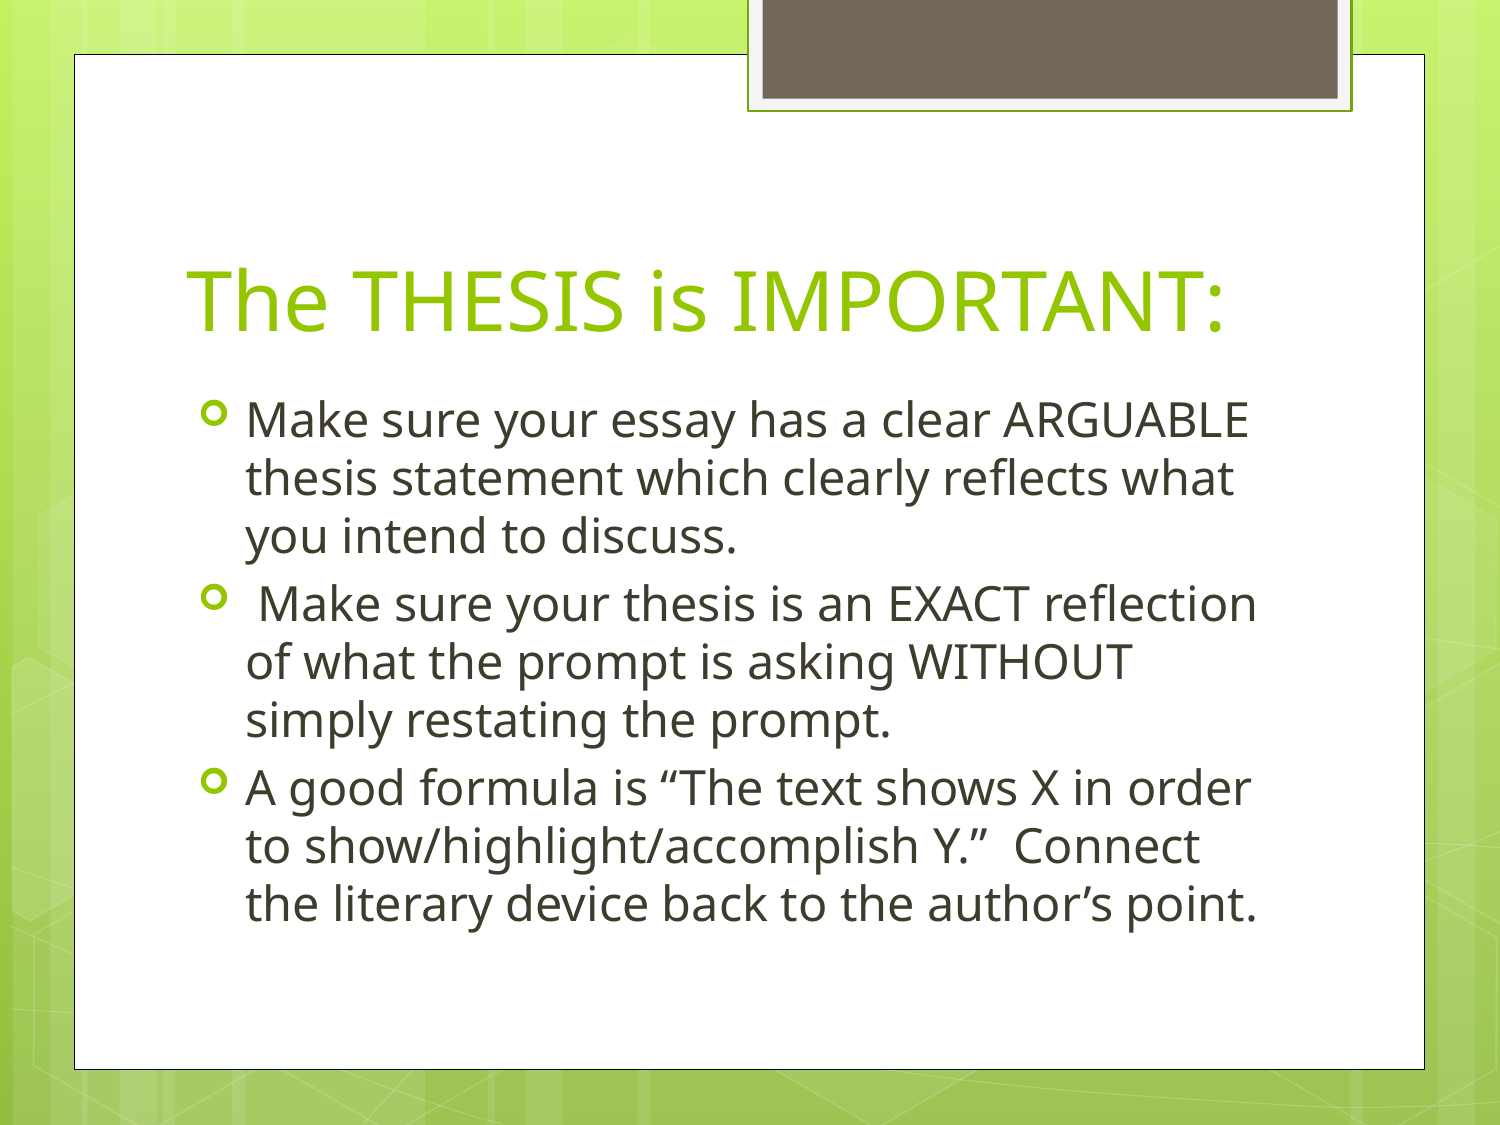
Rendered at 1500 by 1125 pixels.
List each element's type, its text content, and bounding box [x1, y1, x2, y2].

list Make sure your essay has a clear ARGUABLE thesis statement which clearly reflects what you intend to discuss. Make sure your thesis is an EXACT reflection of what the prompt is asking WITHOUT simply restating the prompt. A good formula is “The text shows X in order to show/highlight/accomplish Y.” Connect the literary device back to the author’s point. [171, 381, 1283, 957]
title The THESIS is IMPORTANT: [171, 168, 1324, 357]
